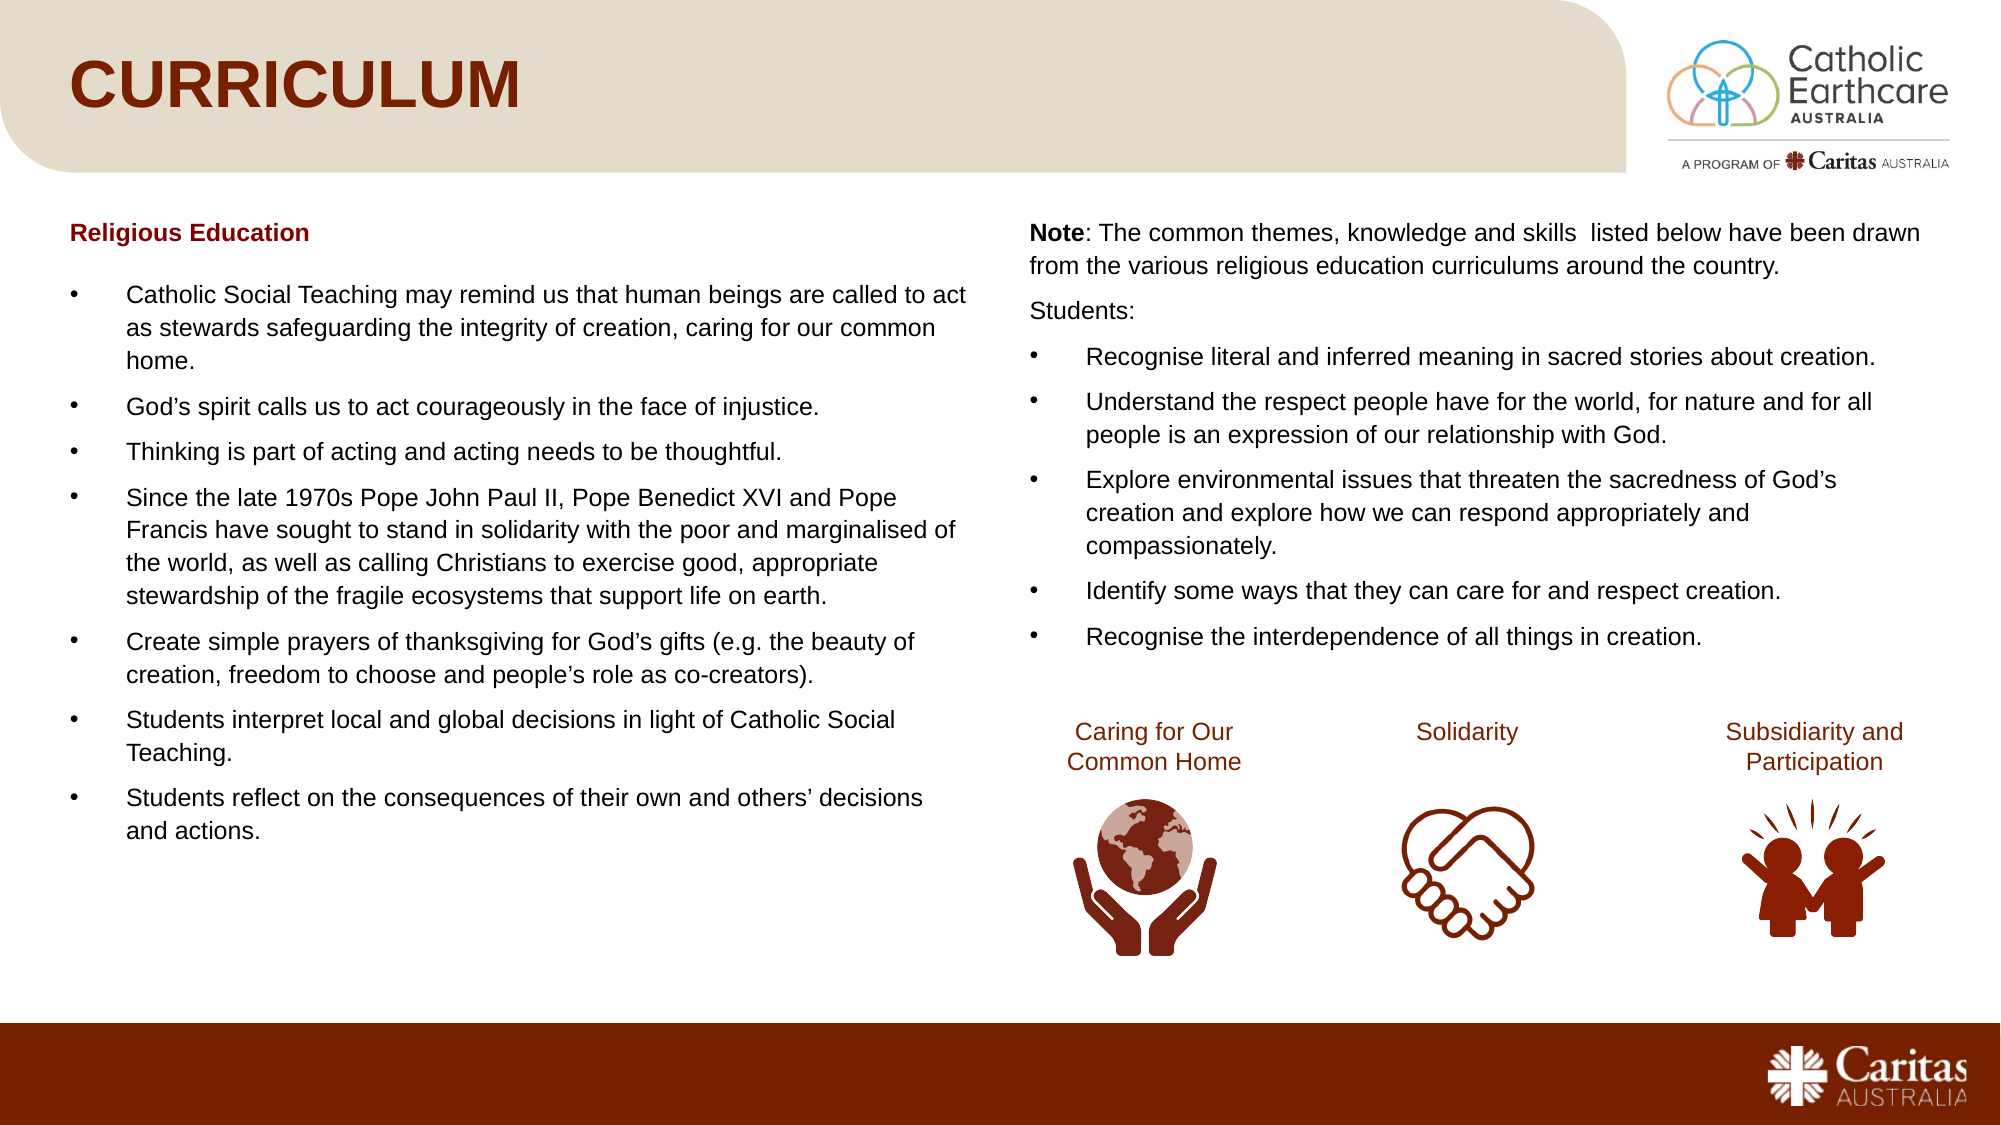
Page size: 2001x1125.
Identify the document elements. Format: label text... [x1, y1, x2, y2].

list Religious Education Catholic Social Teaching may remind us that human beings are called to act as stewards safeguarding the integrity of creation, caring for our common home. God’s spirit calls us to act courageously in the face of injustice. Thinking is part of acting and acting needs to be thoughtful. Since the late 1970s Pope John Paul II, Pope Benedict XVI and Pope Francis have sought to stand in solidarity with the poor and marginalised of the world, as well as calling Christians to exercise good, appropriate stewardship of the fragile ecosystems that support life on earth. Create simple prayers of thanksgiving for God’s gifts (e.g. the beauty of creation, freedom to choose and people’s role as co-creators). Students interpret local and global decisions in light of Catholic Social Teaching. Students reflect on the consequences of their own and others’ decisions and actions. Note: The common themes, knowledge and skills listed below have been drawn from the various religious education curriculums around the country. Students: Recognise literal and inferred meaning in sacred stories about creation. Understand the respect people have for the world, for nature and for all people is an expression of our relationship with God. Explore environmental issues that threaten the sacredness of God’s creation and explore how we can respond appropriately and compassionately. Identify some ways that they can care for and respect creation. Recognise the interdependence of all things in creation. [55, 205, 1945, 1012]
picture [1073, 799, 1217, 956]
picture [1644, 2, 1998, 208]
text_box Caring for Our Common Home [1010, 707, 1299, 783]
picture [1395, 799, 1540, 944]
title curriculum [55, 21, 1532, 152]
text_box Subsidiarity and Participation [1670, 707, 1960, 783]
picture [1728, 783, 1901, 956]
text_box Solidarity [1323, 707, 1612, 753]
